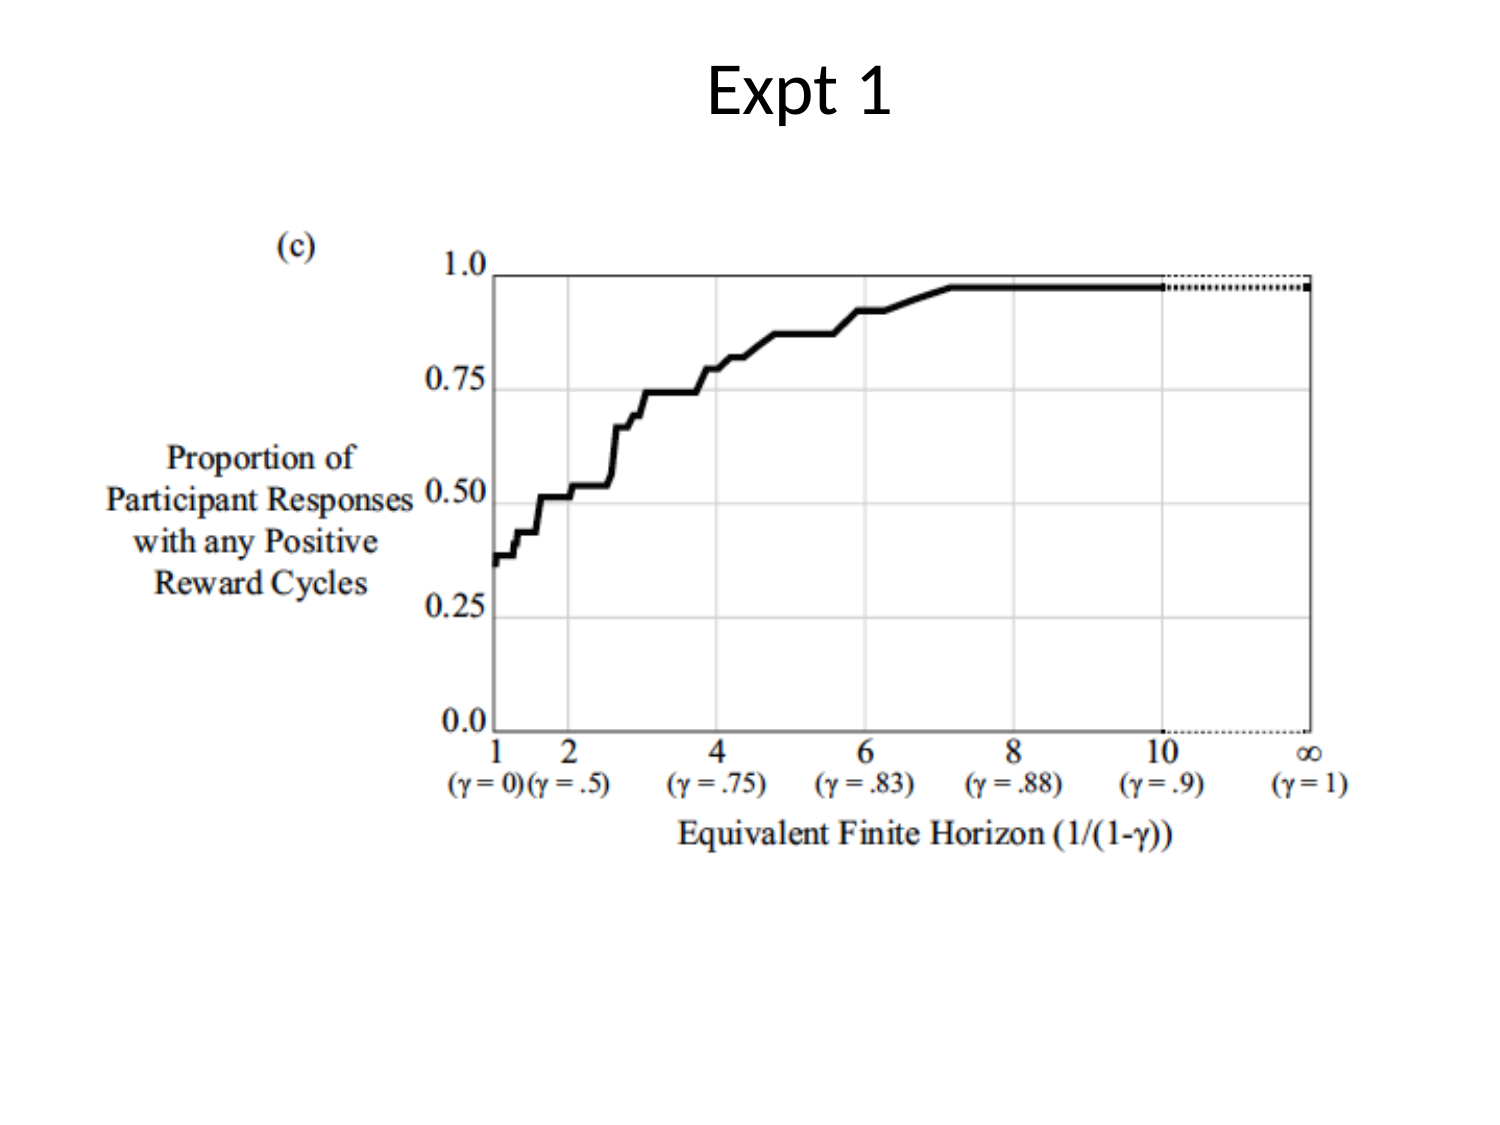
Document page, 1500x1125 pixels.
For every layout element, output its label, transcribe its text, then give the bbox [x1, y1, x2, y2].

picture [96, 219, 1364, 874]
text_box Expt 1 [691, 31, 909, 137]
